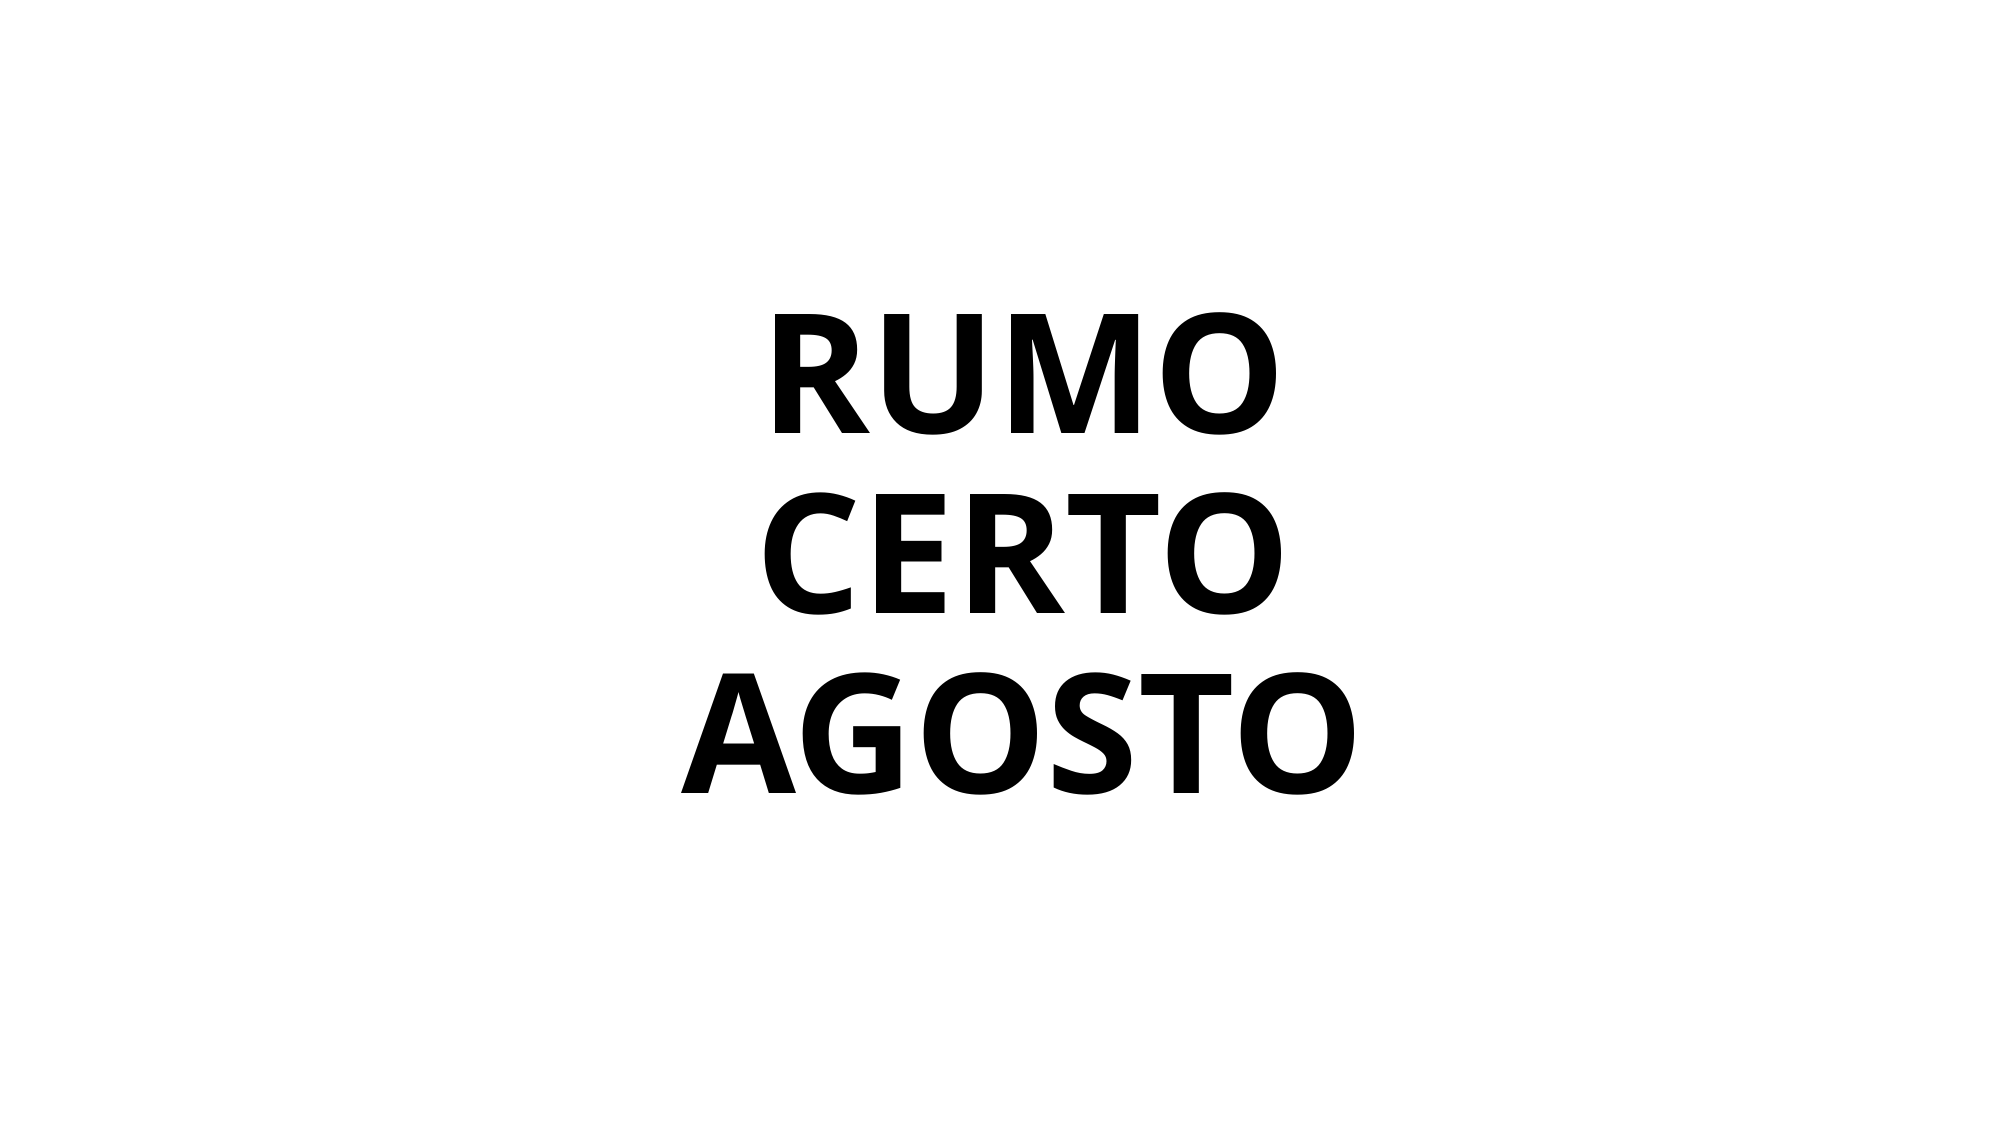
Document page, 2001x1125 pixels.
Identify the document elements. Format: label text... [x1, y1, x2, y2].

title RUMO CERTO AGOSTO [532, 421, 1515, 698]
